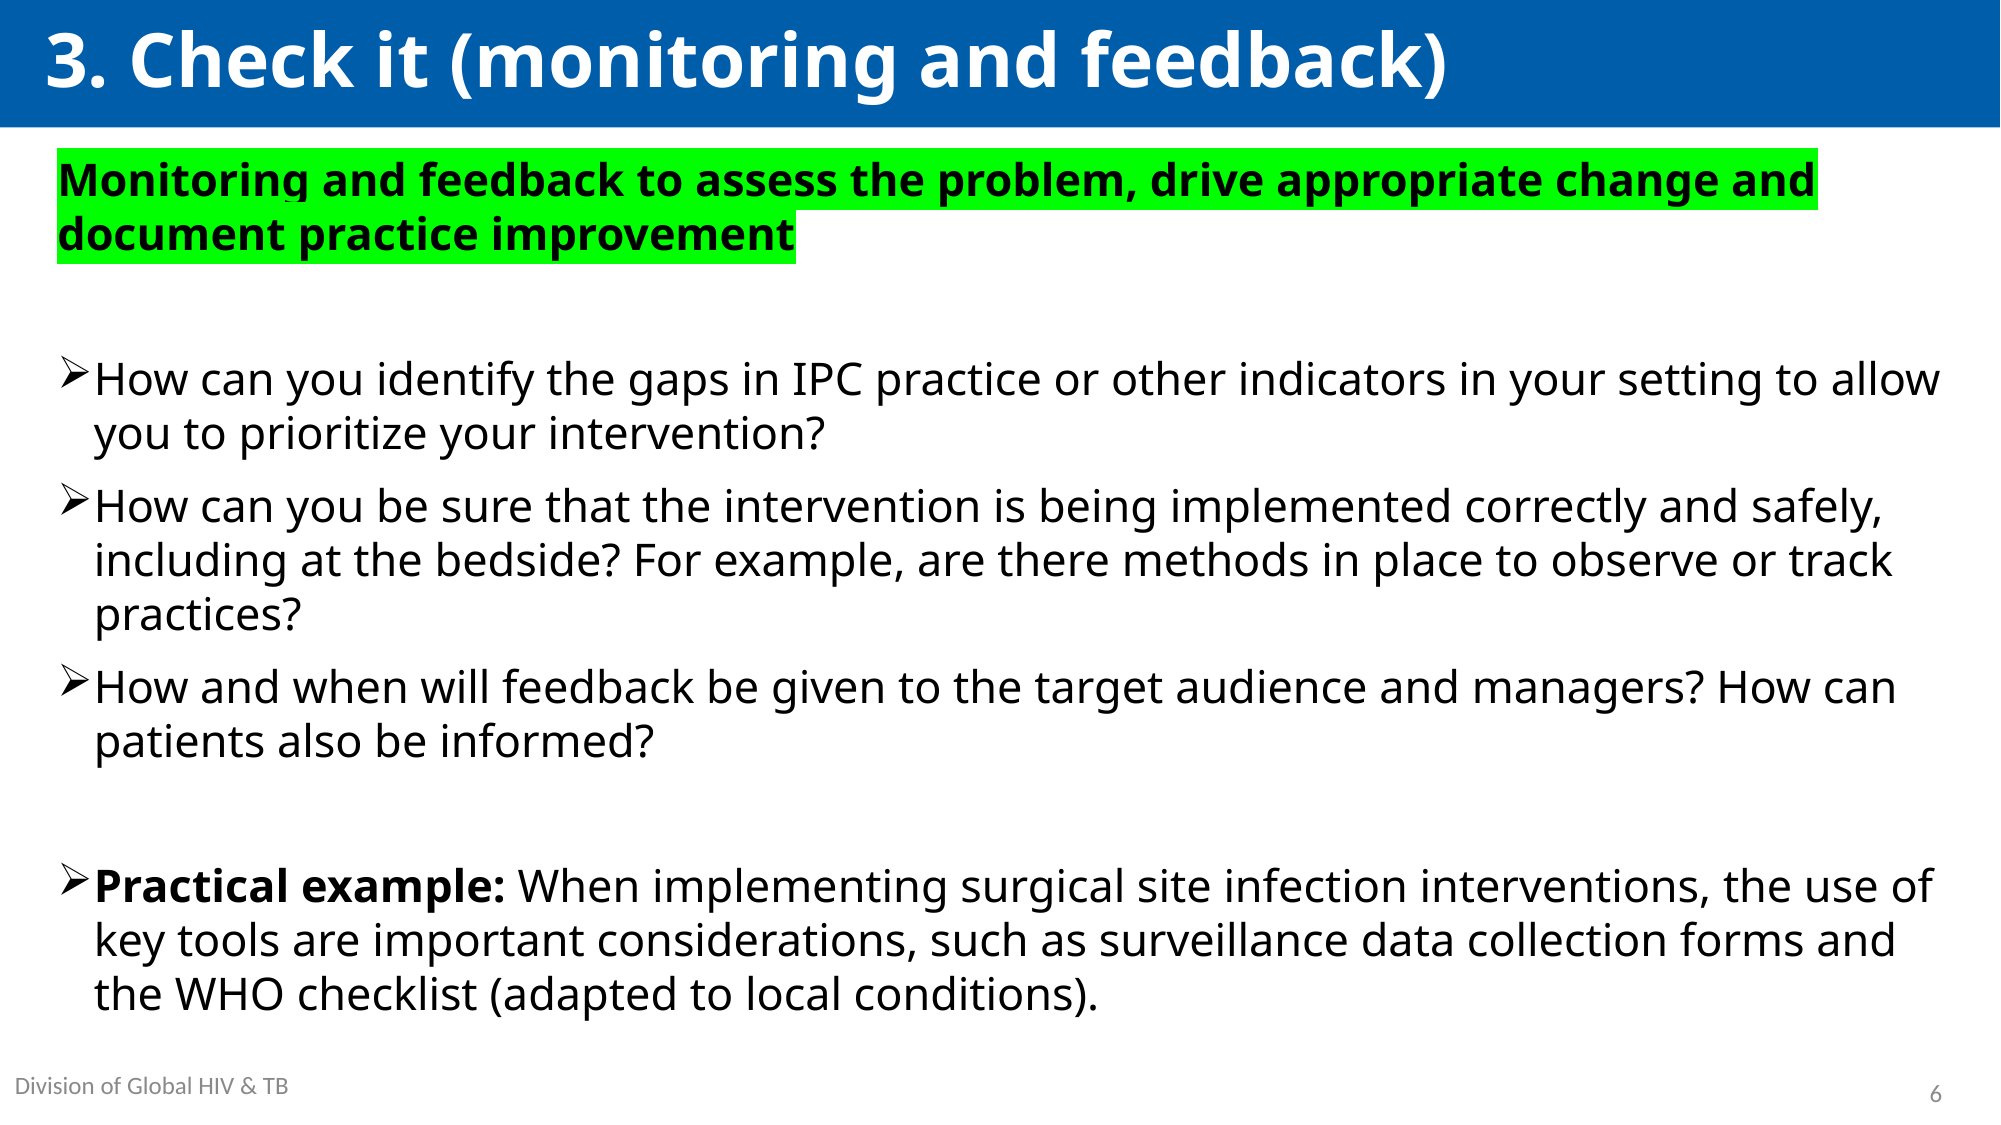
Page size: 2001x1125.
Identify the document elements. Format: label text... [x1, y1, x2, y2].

title 3. Check it (monitoring and feedback) [0, 0, 2000, 128]
slide_number 6 [1784, 1062, 1958, 1123]
list Monitoring and feedback to assess the problem, drive appropriate change and document practice improvement How can you identify the gaps in IPC practice or other indicators in your setting to allow you to prioritize your intervention? How can you be sure that the intervention is being implemented correctly and safely, including at the bedside? For example, are there methods in place to observe or track practices? How and when will feedback be given to the target audience and managers? How can patients also be informed? Practical example: When implementing surgical site infection interventions, the use of key tools are important considerations, such as surveillance data collection forms and the WHO checklist (adapted to local conditions). [42, 144, 1958, 1028]
